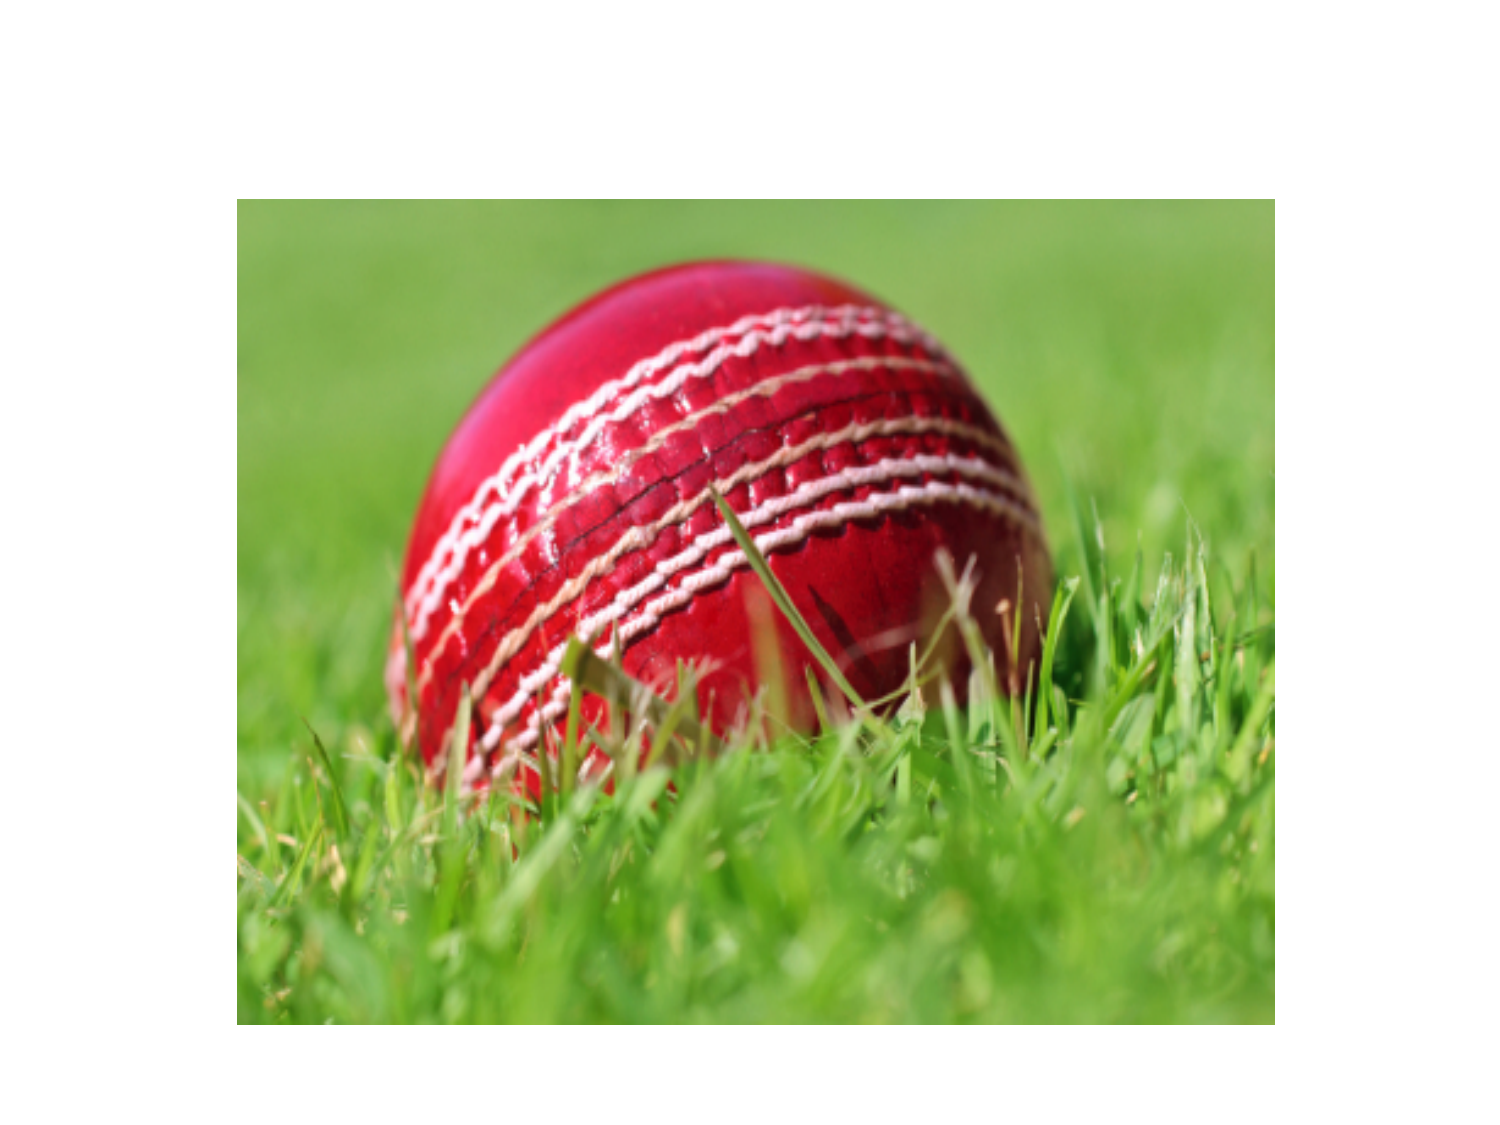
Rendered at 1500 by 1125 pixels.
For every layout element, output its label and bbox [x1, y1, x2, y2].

picture [237, 199, 1276, 1026]
